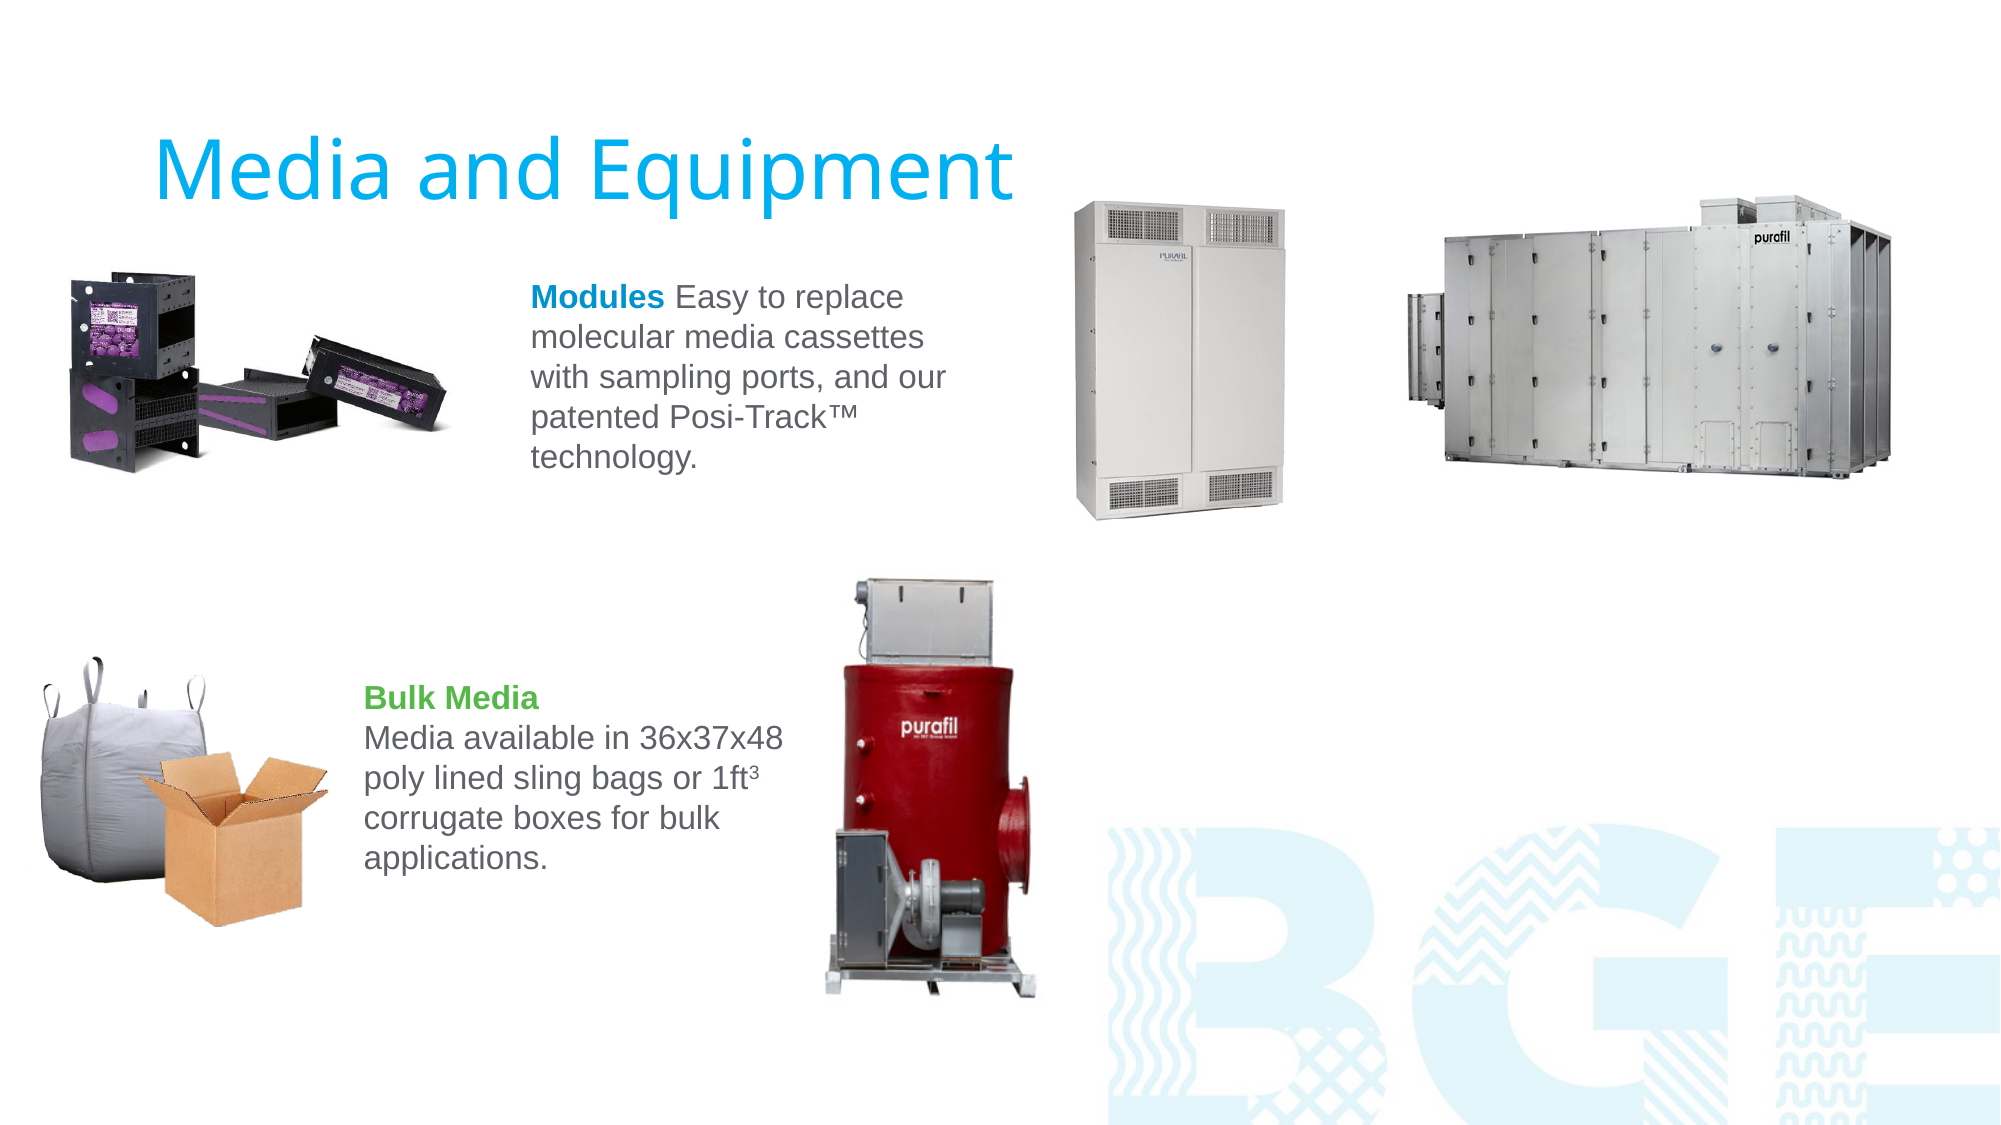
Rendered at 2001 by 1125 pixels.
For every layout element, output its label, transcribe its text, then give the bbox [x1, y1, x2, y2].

text_box Modules Easy to replace molecular media cassettes with sampling ports, and our patented Posi-Track™ technology. [515, 268, 964, 483]
text_box Bulk Media Media available in 36x37x48 poly lined sling bags or 1ft3 corrugate boxes for bulk applications. [348, 668, 818, 884]
title Media and Equipment [137, 59, 1863, 278]
picture [0, 0, 2001, 1125]
